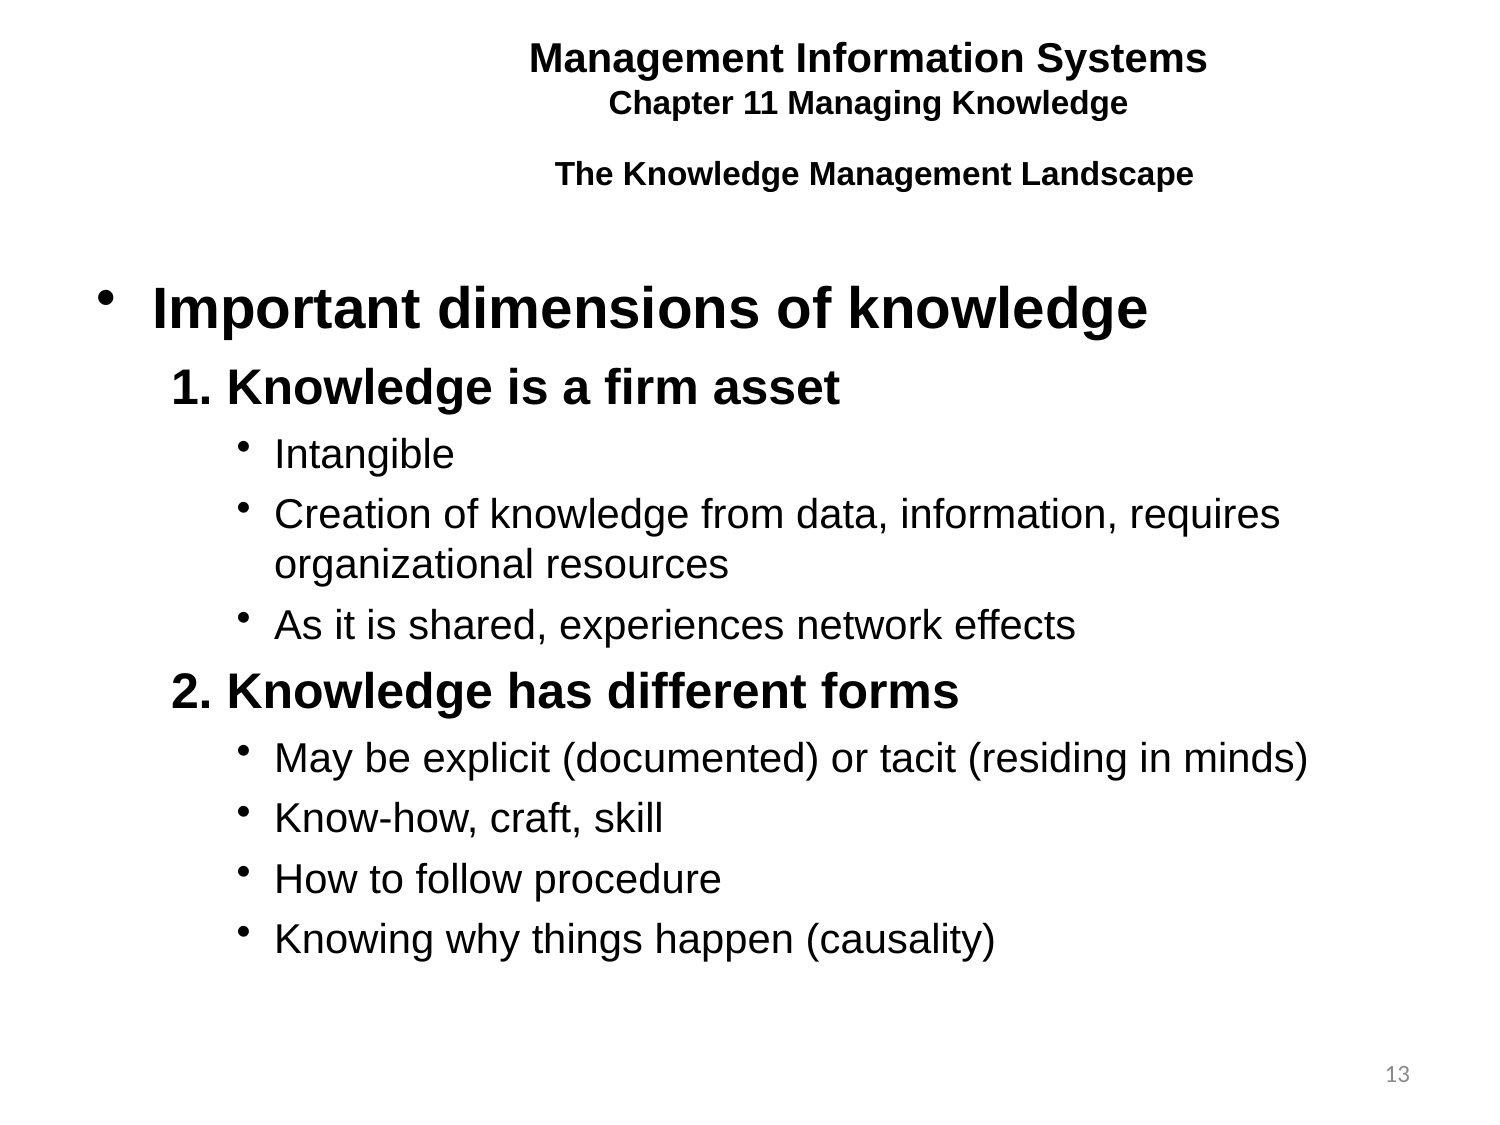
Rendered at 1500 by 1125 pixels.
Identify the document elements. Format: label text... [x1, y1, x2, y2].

text_box Management Information Systems Chapter 11 Managing Knowledge [237, 32, 1500, 119]
text_box The Knowledge Management Landscape [337, 144, 1413, 200]
text_box Important dimensions of knowledge 1. Knowledge is a firm asset Intangible Creation of knowledge from data, information, requires organizational resources As it is shared, experiences network effects 2. Knowledge has different forms May be explicit (documented) or tacit (residing in minds) Know-how, craft, skill How to follow procedure Knowing why things happen (causality) [81, 262, 1419, 988]
slide_number 13 [1074, 1042, 1425, 1103]
